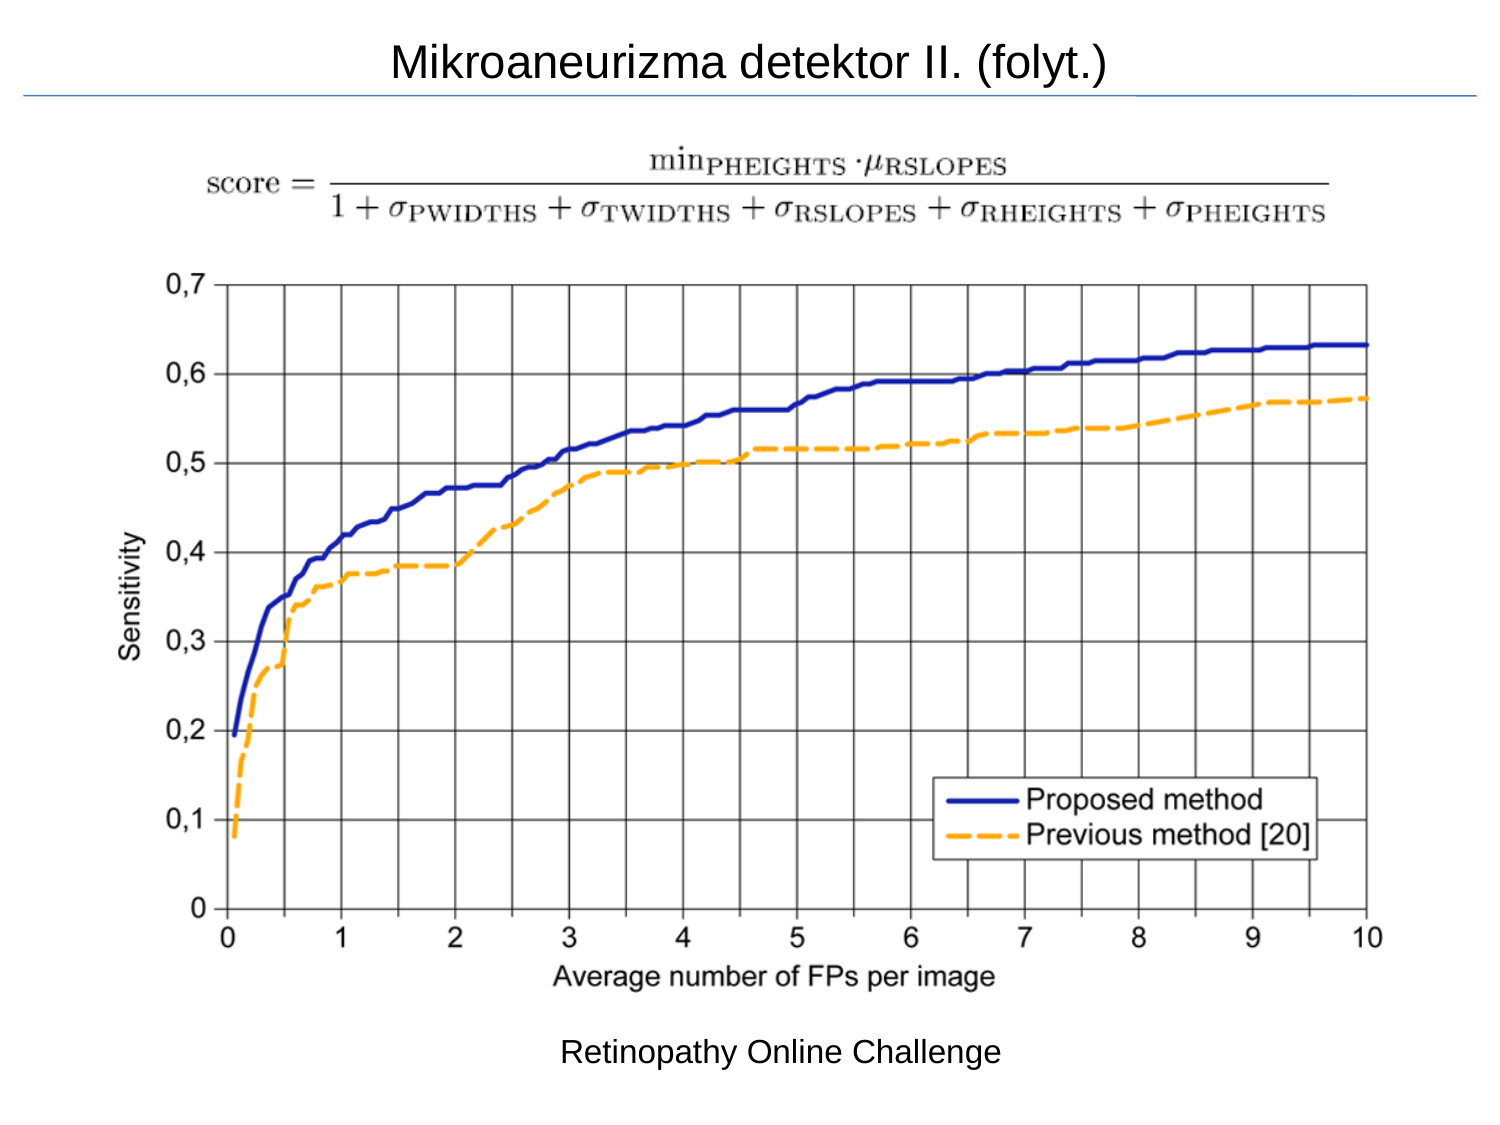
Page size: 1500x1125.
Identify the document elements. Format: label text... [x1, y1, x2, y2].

title Mikroaneurizma detektor II. (folyt.) [75, 23, 1425, 93]
picture [198, 128, 1334, 256]
text_box Retinopathy Online Challenge [545, 1022, 1018, 1078]
picture [116, 272, 1383, 993]
